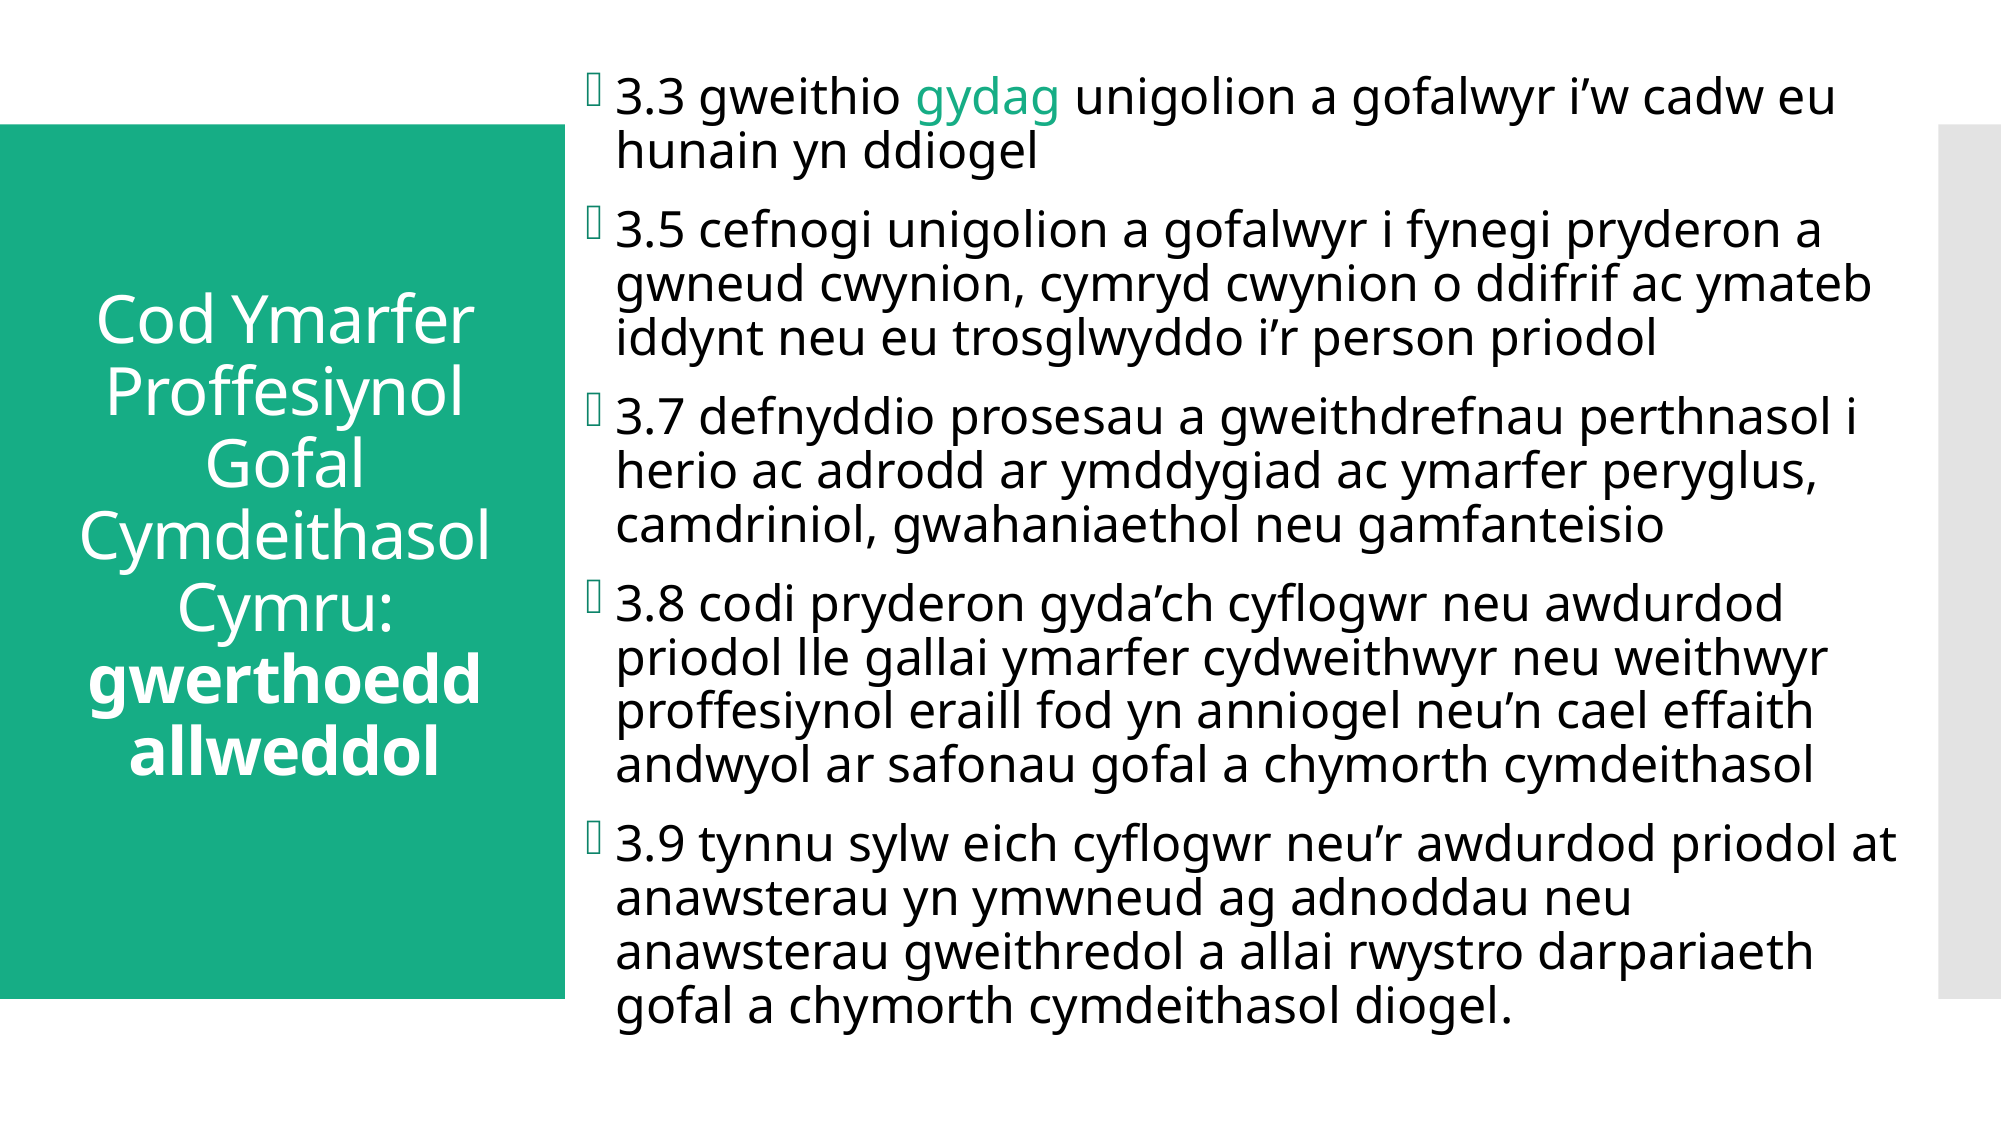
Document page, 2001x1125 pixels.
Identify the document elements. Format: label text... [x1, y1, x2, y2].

title Cod Ymarfer Proffesiynol Gofal Cymdeithasol Cymru: gwerthoedd allweddol [46, 435, 524, 640]
list 3.3 gweithio gydag unigolion a gofalwyr i’w cadw eu hunain yn ddiogel 3.5 cefnogi unigolion a gofalwyr i fynegi pryderon a gwneud cwynion, cymryd cwynion o ddifrif ac ymateb iddynt neu eu trosglwyddo i’r person priodol 3.7 defnyddio prosesau a gweithdrefnau perthnasol i herio ac adrodd ar ymddygiad ac ymarfer peryglus, camdriniol, gwahaniaethol neu gamfanteisio 3.8 codi pryderon gyda’ch cyflogwr neu awdurdod priodol lle gallai ymarfer cydweithwyr neu weithwyr proffesiynol eraill fod yn anniogel neu’n cael effaith andwyol ar safonau gofal a chymorth cymdeithasol 3.9 tynnu sylw eich cyflogwr neu’r awdurdod priodol at anawsterau yn ymwneud ag adnoddau neu anawsterau gweithredol a allai rwystro darpariaeth gofal a chymorth cymdeithasol diogel. [570, 50, 1937, 1125]
